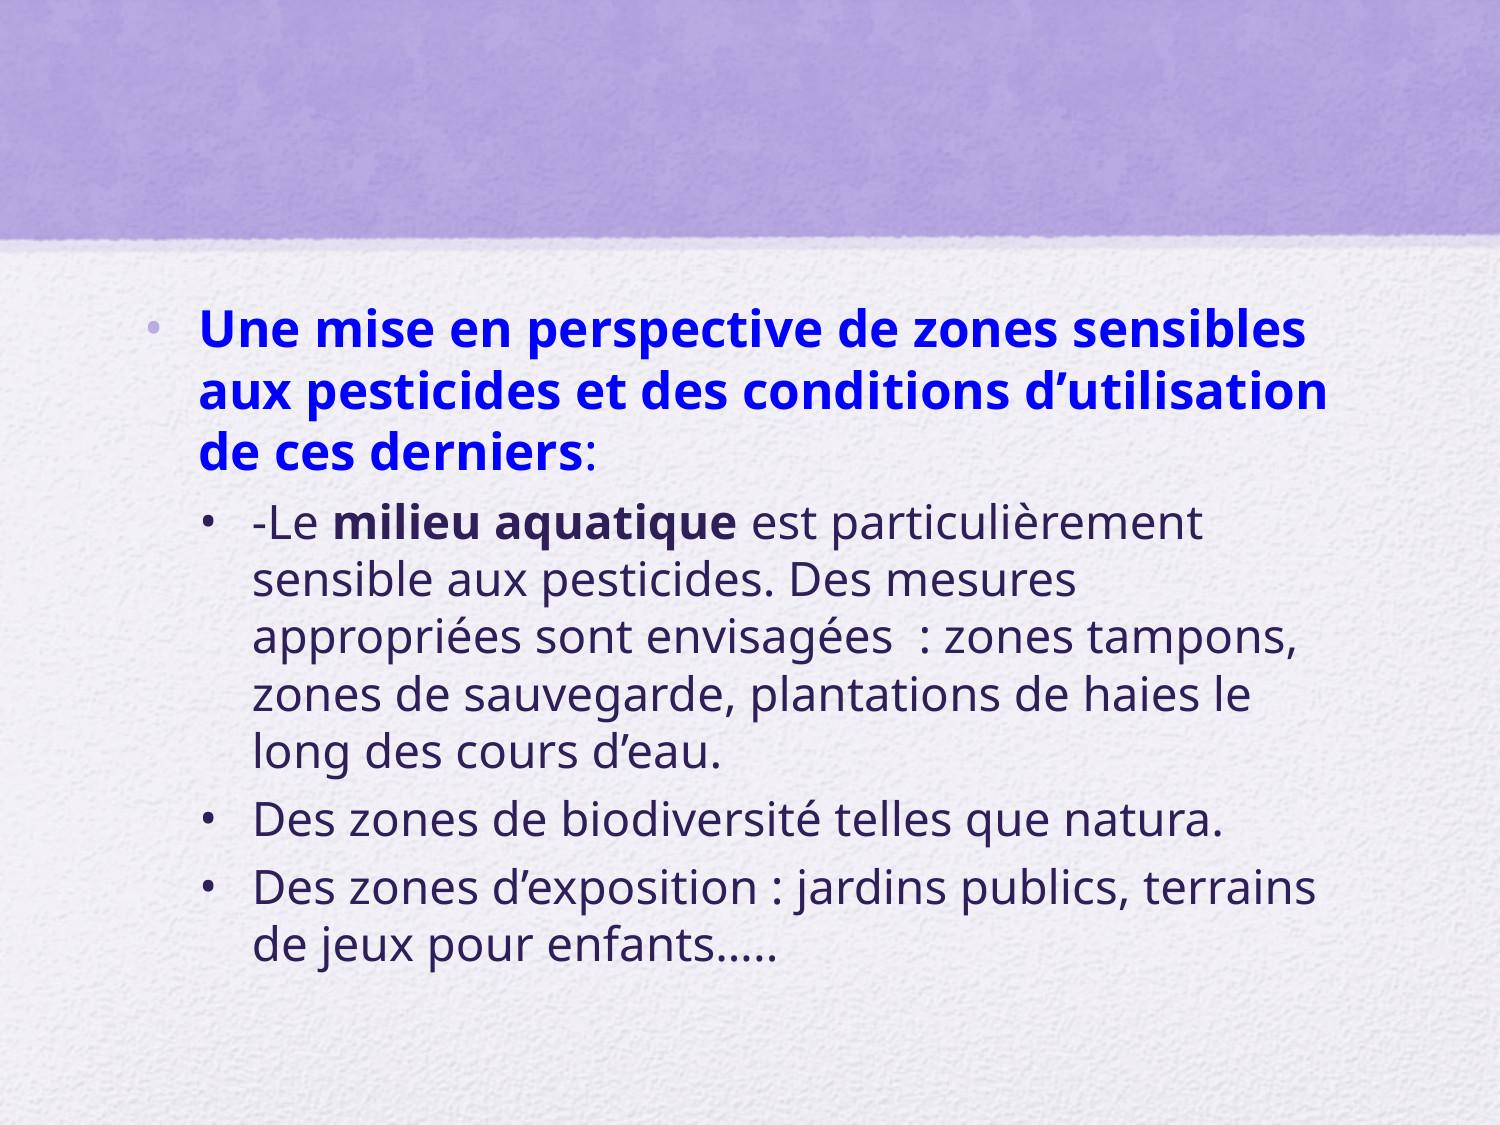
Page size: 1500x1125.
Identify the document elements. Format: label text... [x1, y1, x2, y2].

picture [0, 225, 1500, 1125]
list Une mise en perspective de zones sensibles aux pesticides et des conditions d’utilisation de ces derniers: -Le milieu aquatique est particulièrement sensible aux pesticides. Des mesures appropriées sont envisagées : zones tampons, zones de sauvegarde, plantations de haies le long des cours d’eau. Des zones de biodiversité telles que natura. Des zones d’exposition : jardins publics, terrains de jeux pour enfants….. [129, 288, 1372, 993]
